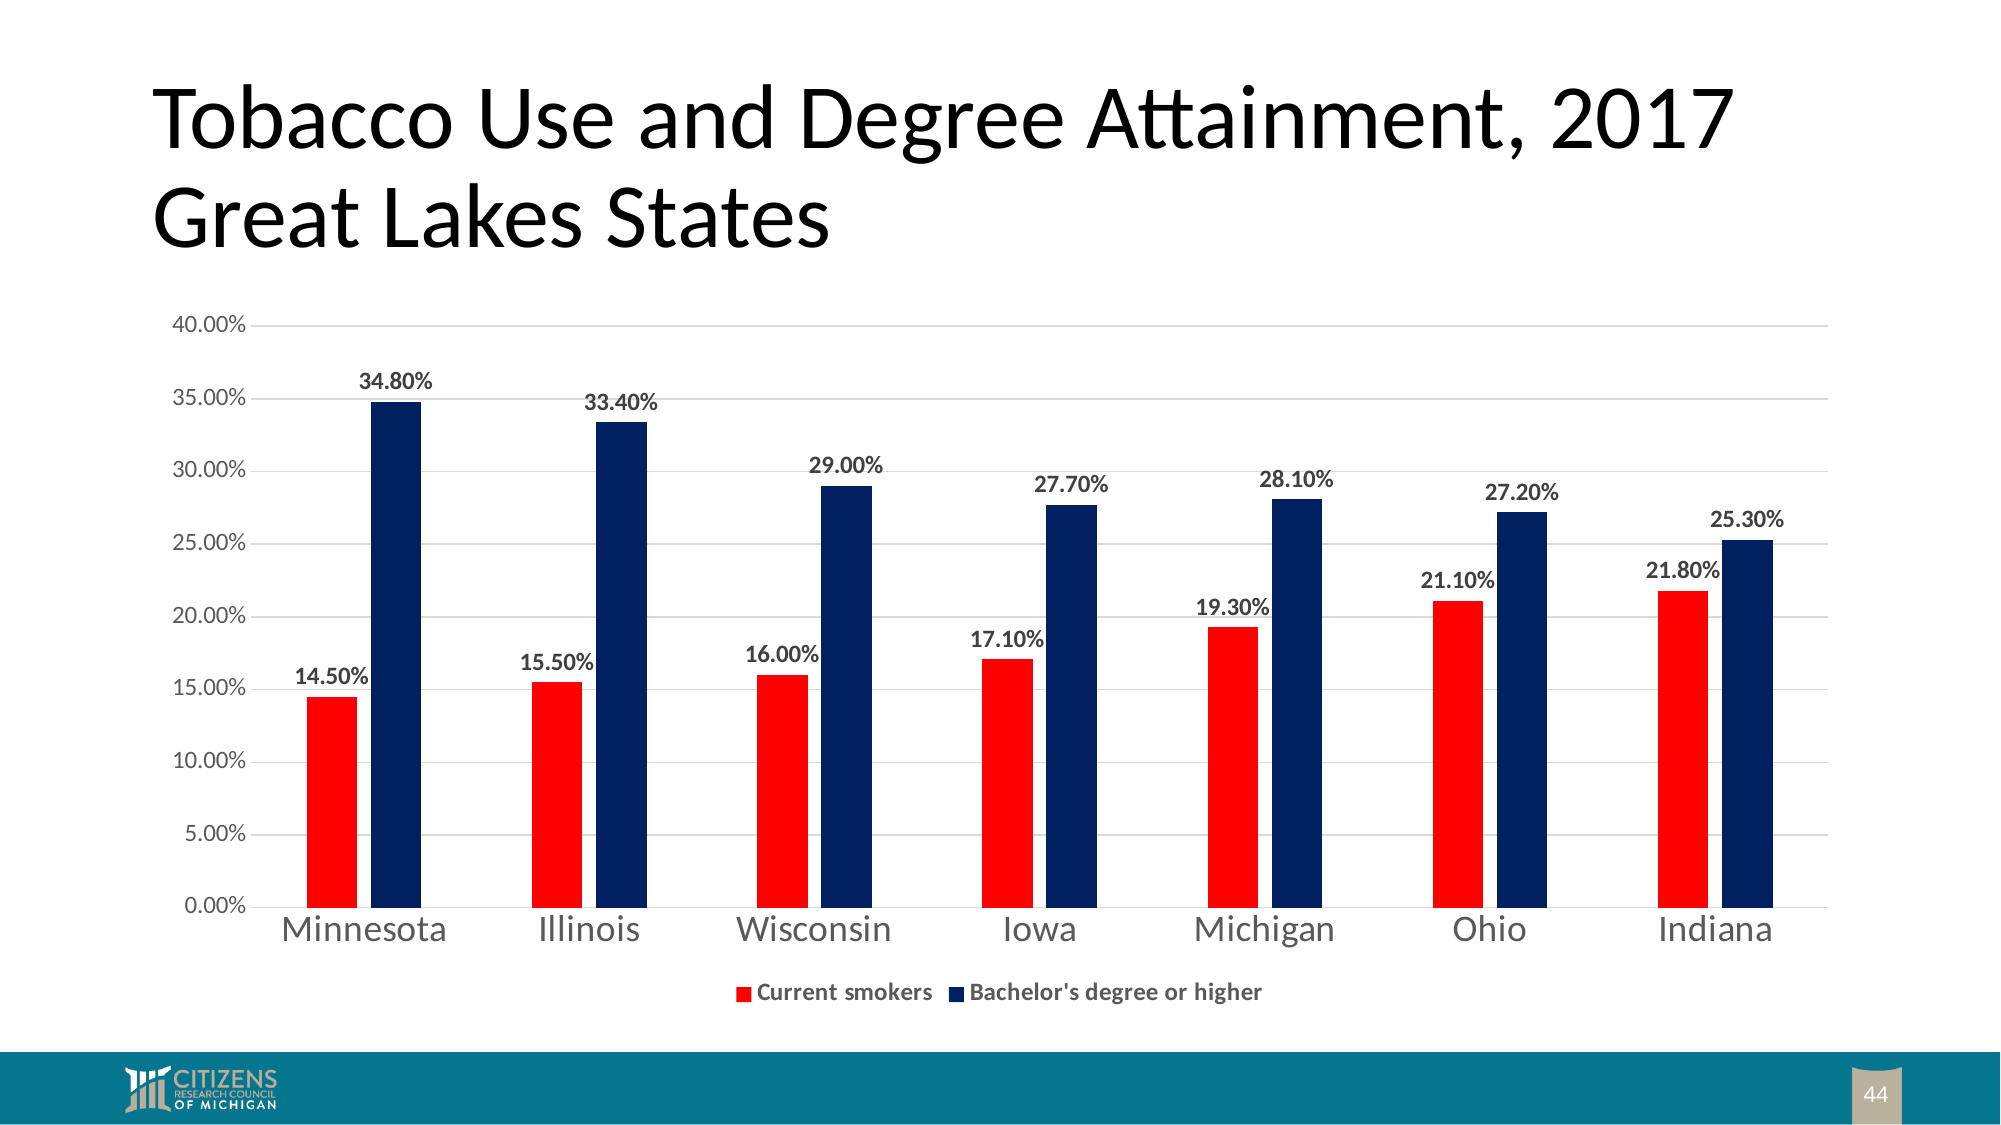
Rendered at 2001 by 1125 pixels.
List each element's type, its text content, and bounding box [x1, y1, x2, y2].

picture [0, 0, 2001, 1125]
title Tobacco Use and Degree Attainment, 2017 Great Lakes States [137, 59, 1863, 278]
slide_number 44 [1842, 1065, 1910, 1125]
chart [137, 299, 1863, 1014]
